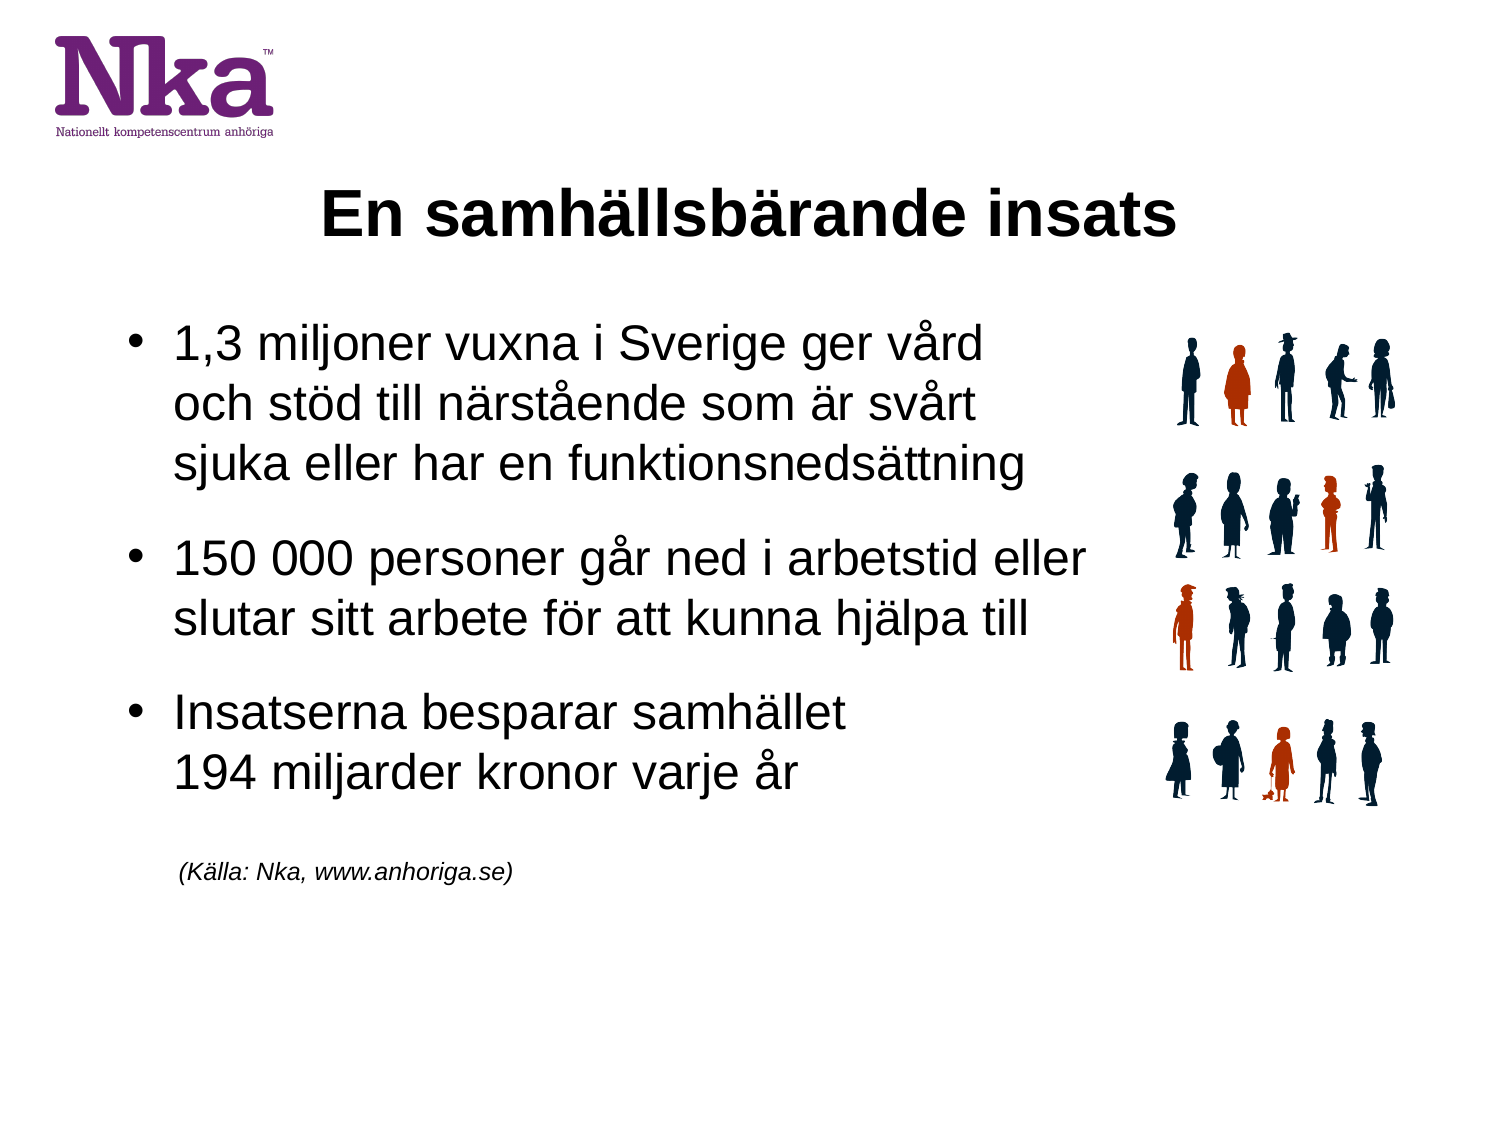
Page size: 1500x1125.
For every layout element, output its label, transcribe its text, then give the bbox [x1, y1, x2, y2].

picture [54, 35, 274, 138]
text_box (Källa: Nka, www.anhoriga.se) [163, 847, 1164, 893]
subtitle 1,3 miljoner vuxna i Sverige ger vård och stöd till närstående som är svårt sjuka eller har en funktionsnedsättning 150 000 personer går ned i arbetstid eller slutar sitt arbete för att kunna hjälpa till Insatserna besparar samhället 194 miljarder kronor varje år [112, 302, 1016, 832]
title En samhällsbärande insats [41, 149, 1459, 271]
picture [1021, 254, 1500, 846]
